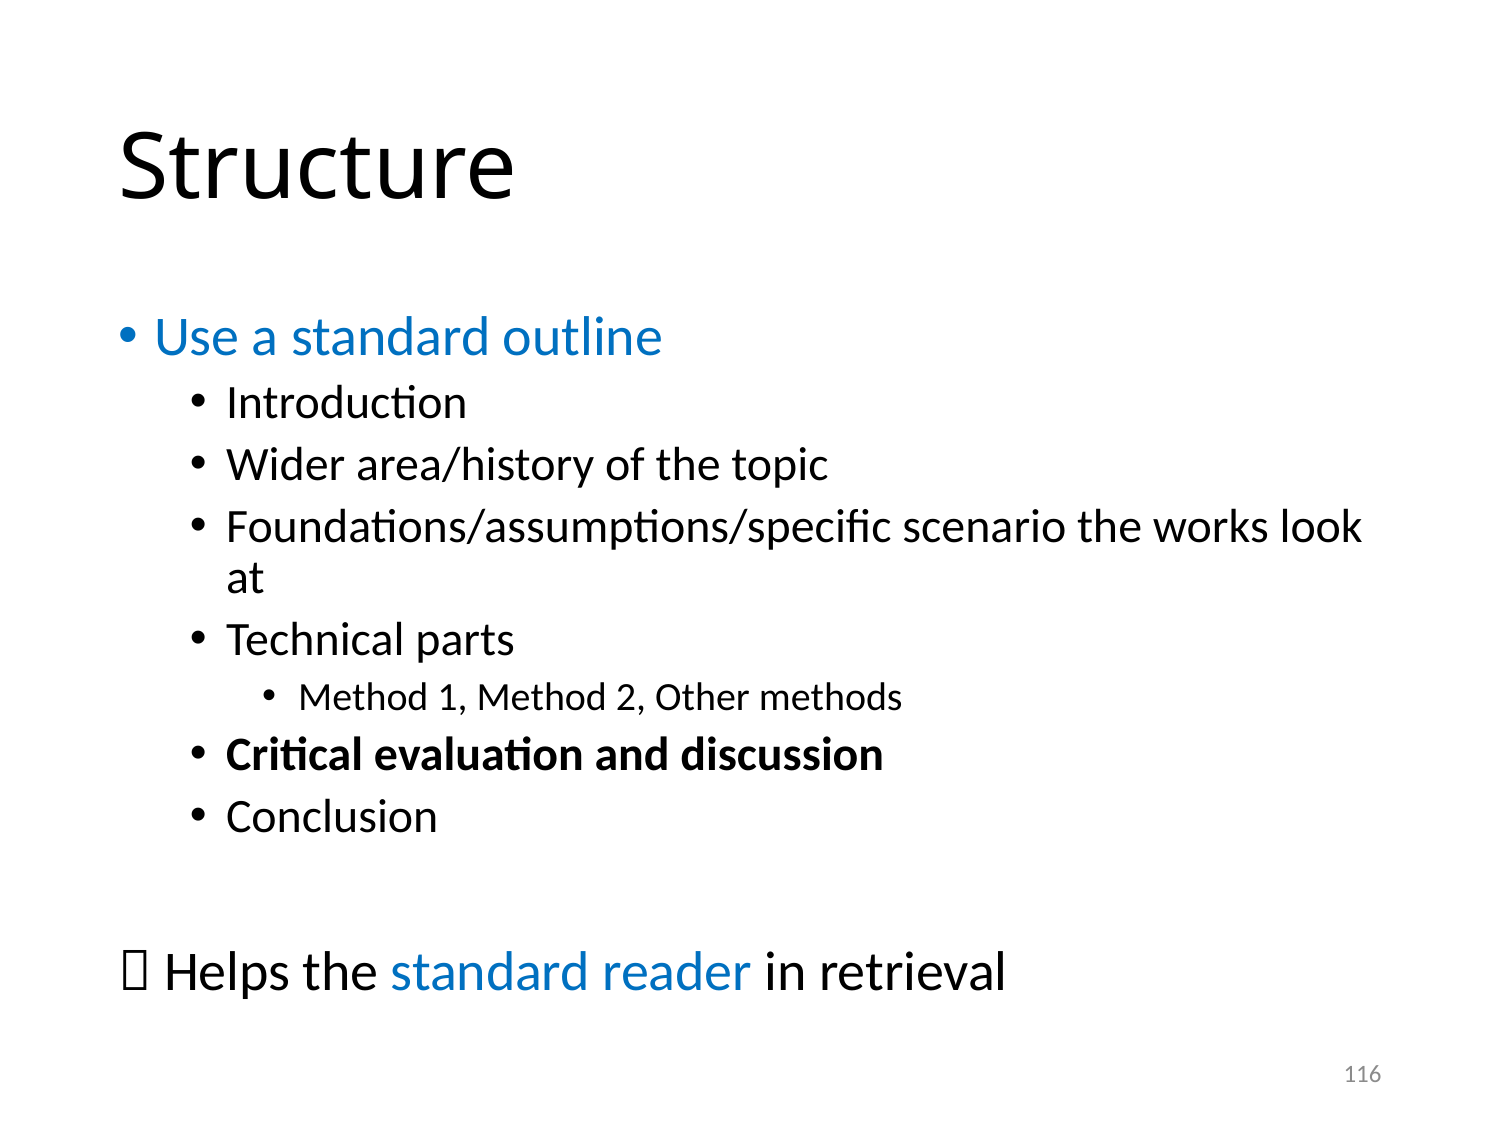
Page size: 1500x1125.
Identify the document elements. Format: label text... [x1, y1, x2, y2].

slide_number 116 [1059, 1042, 1397, 1103]
list Use a standard outline Introduction Wider area/history of the topic Foundations/assumptions/specific scenario the works look at Technical parts Method 1, Method 2, Other methods Critical evaluation and discussion Conclusion  Helps the standard reader in retrieval [103, 299, 1397, 1014]
title Structure [103, 59, 1397, 278]
